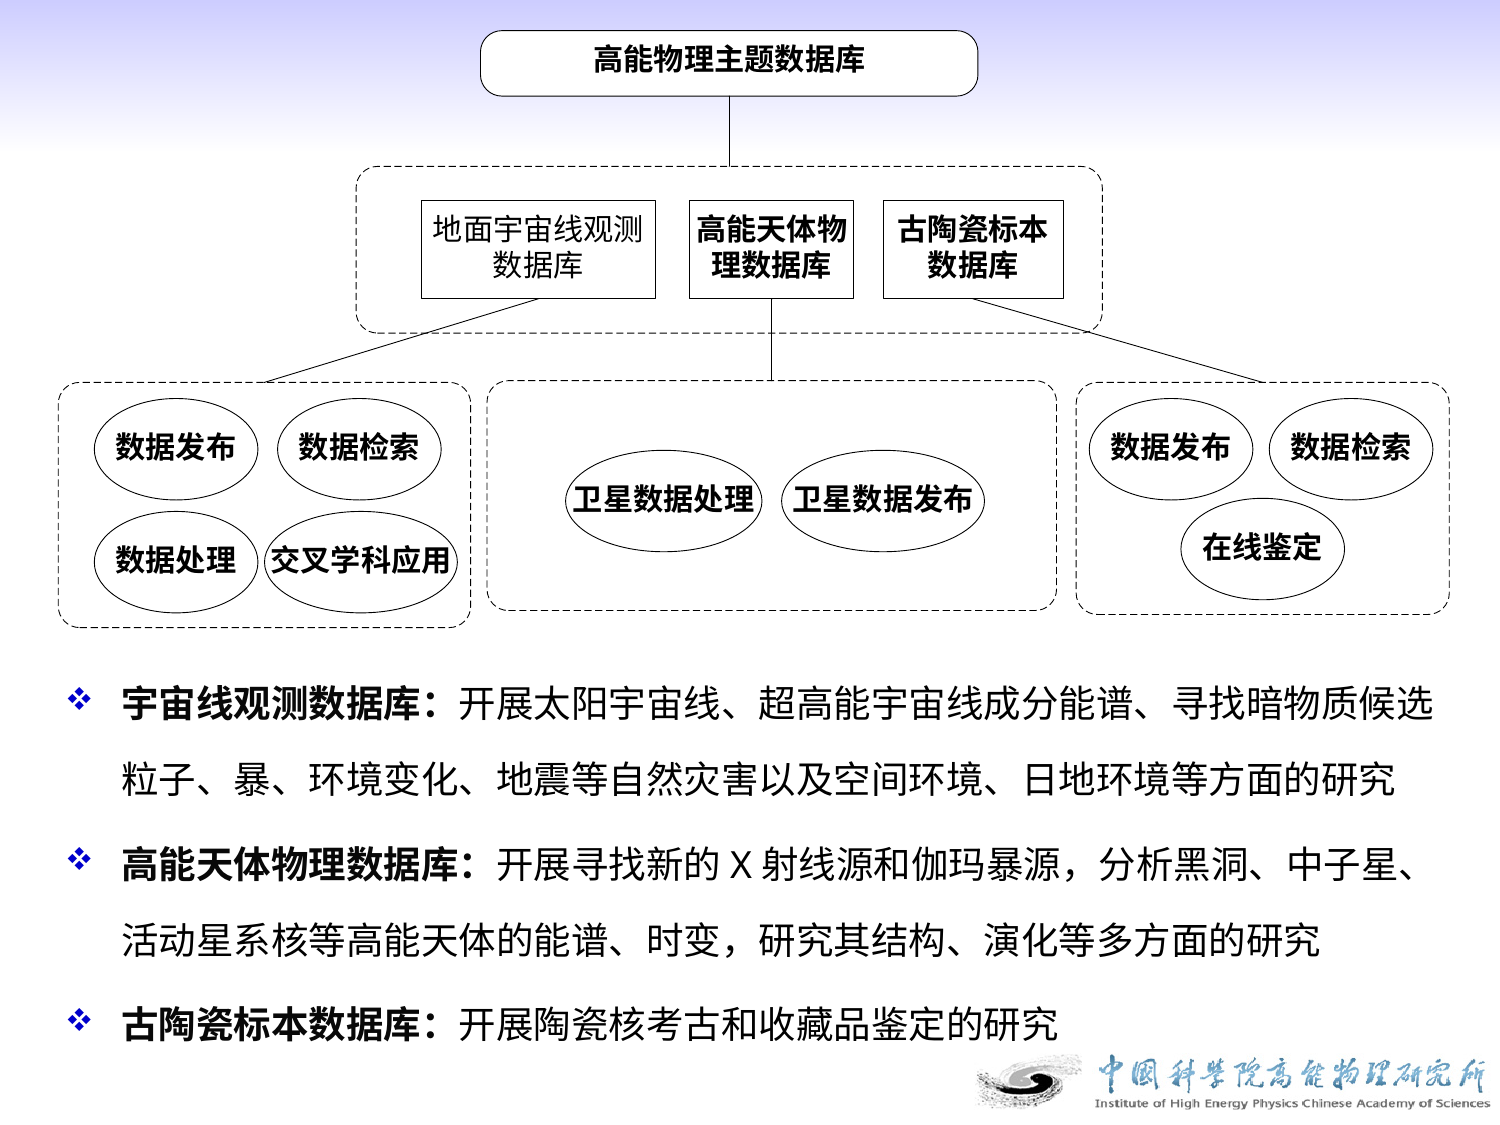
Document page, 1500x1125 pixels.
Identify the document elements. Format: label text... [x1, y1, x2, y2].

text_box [52, 25, 1455, 633]
picture [965, 1031, 1498, 1125]
text_box 宇宙线观测数据库：开展太阳宇宙线、超高能宇宙线成分能谱、寻找暗物质候选粒子、暴、环境变化、地震等自然灾害以及空间环境、日地环境等方面的研究 高能天体物理数据库：开展寻找新的X射线源和伽玛暴源，分析黑洞、中子星、活动星系核等高能天体的能谱、时变，研究其结构、演化等多方面的研究 古陶瓷标本数据库：开展陶瓷核考古和收藏品鉴定的研究 [49, 641, 1463, 1090]
